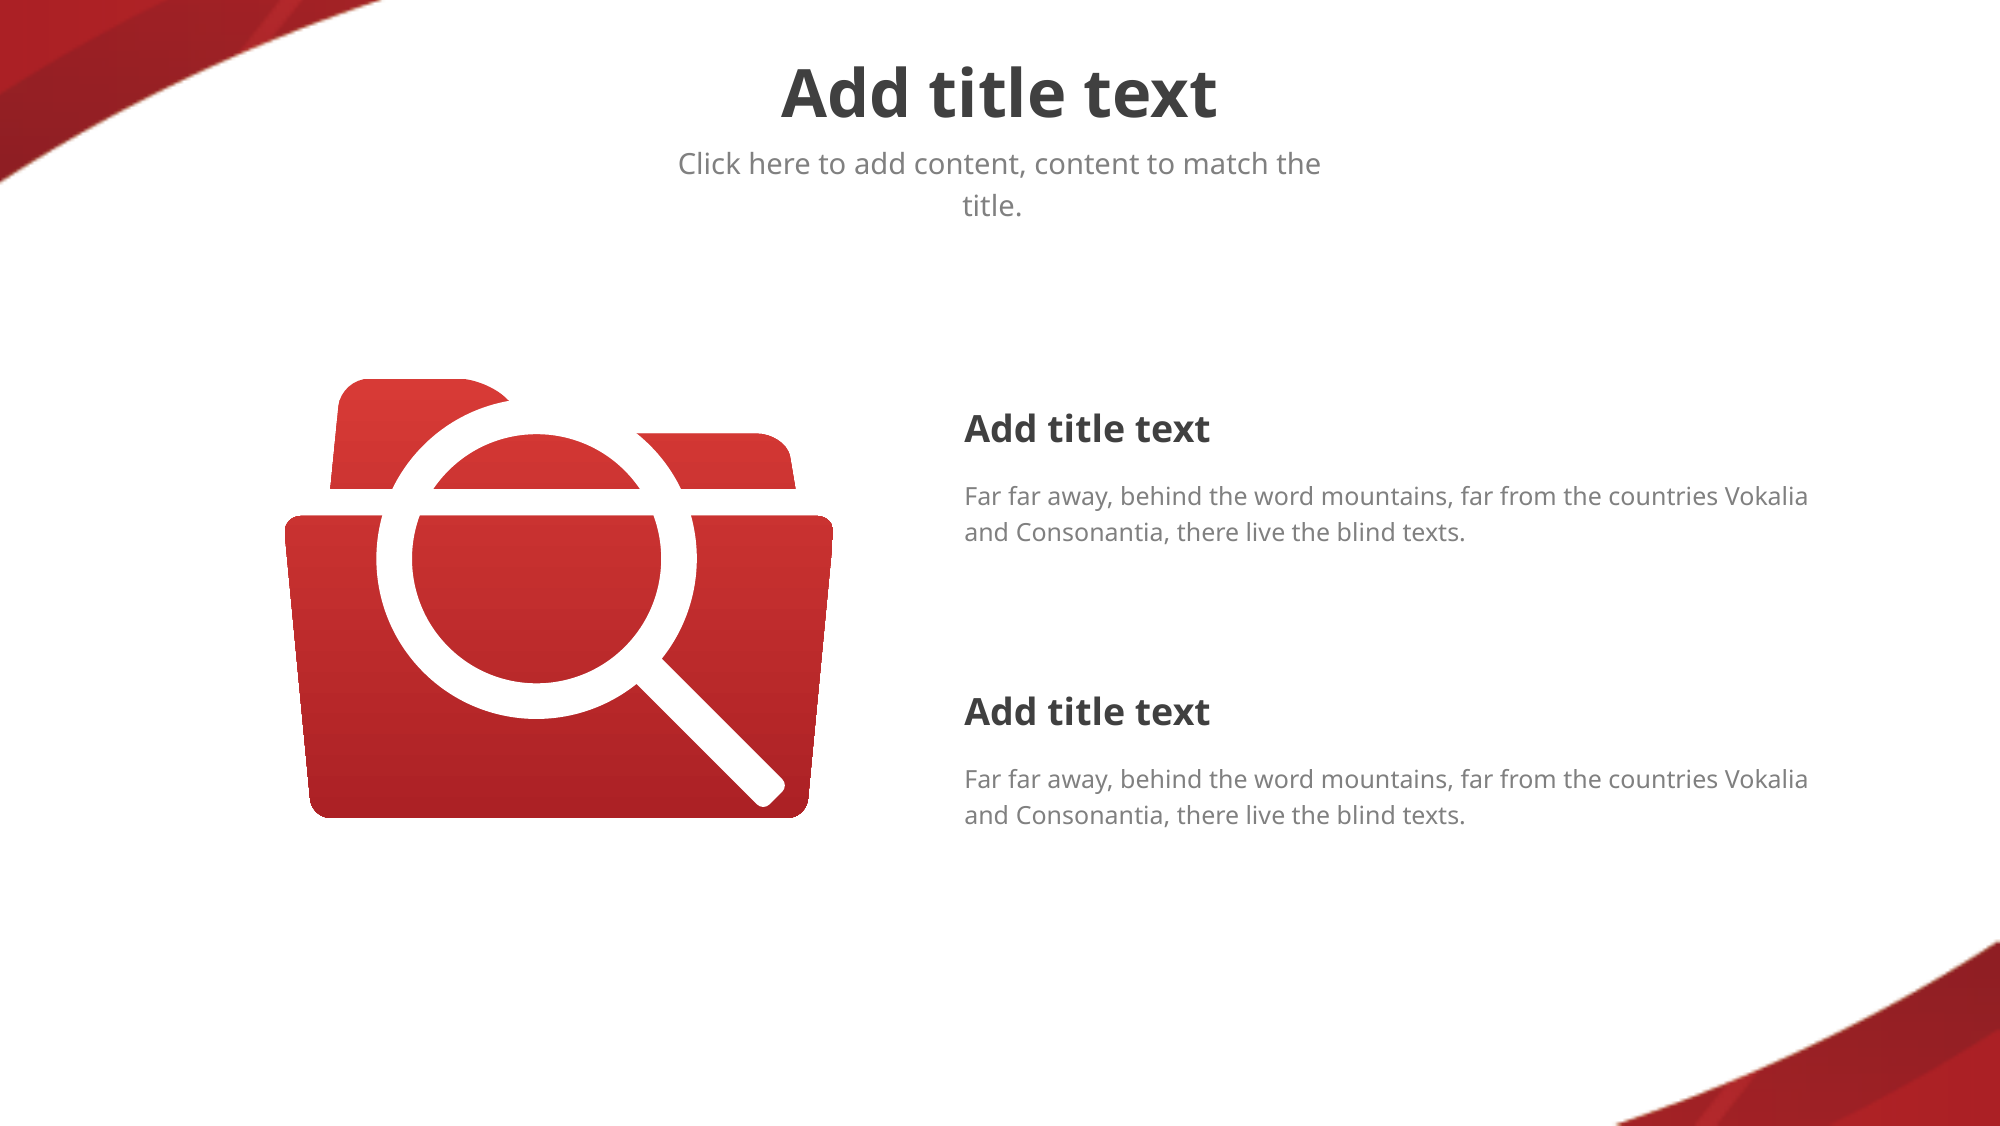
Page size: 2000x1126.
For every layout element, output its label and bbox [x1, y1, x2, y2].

picture [1592, 801, 2000, 1126]
text_box [949, 388, 1825, 555]
picture [0, 0, 408, 324]
text_box [649, 43, 1350, 186]
text_box [284, 372, 834, 871]
text_box [949, 672, 1825, 837]
